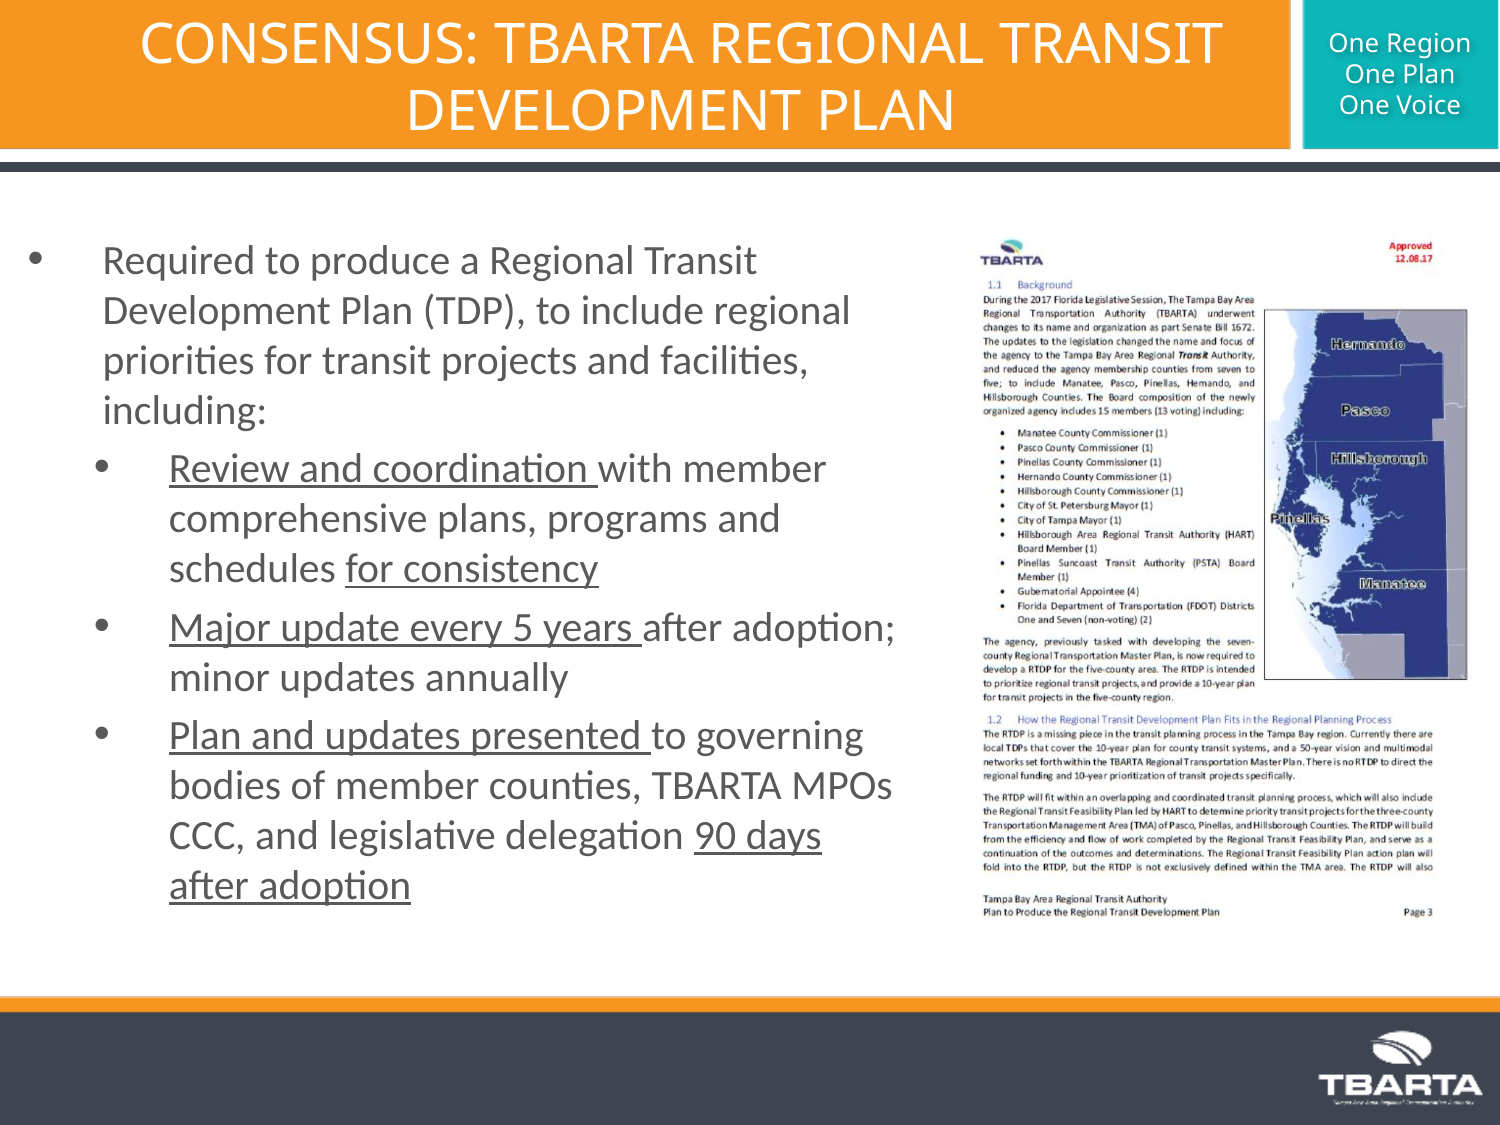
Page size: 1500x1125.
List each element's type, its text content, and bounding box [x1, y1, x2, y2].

picture [1338, 35, 1344, 50]
picture [0, 172, 1500, 1125]
picture [0, 0, 1500, 162]
title CONSENSUS: TBARTA REGIONAL TRANSIT DEVELOPMENT PLAN [24, 0, 1338, 150]
list Required to produce a Regional Transit Development Plan (TDP), to include regional priorities for transit projects and facilities, including: Review and coordination with member comprehensive plans, programs and schedules for consistency Major update every 5 years after adoption; minor updates annually Plan and updates presented to governing bodies of member counties, TBARTA MPOs CCC, and legislative delegation 90 days after adoption [12, 224, 925, 963]
